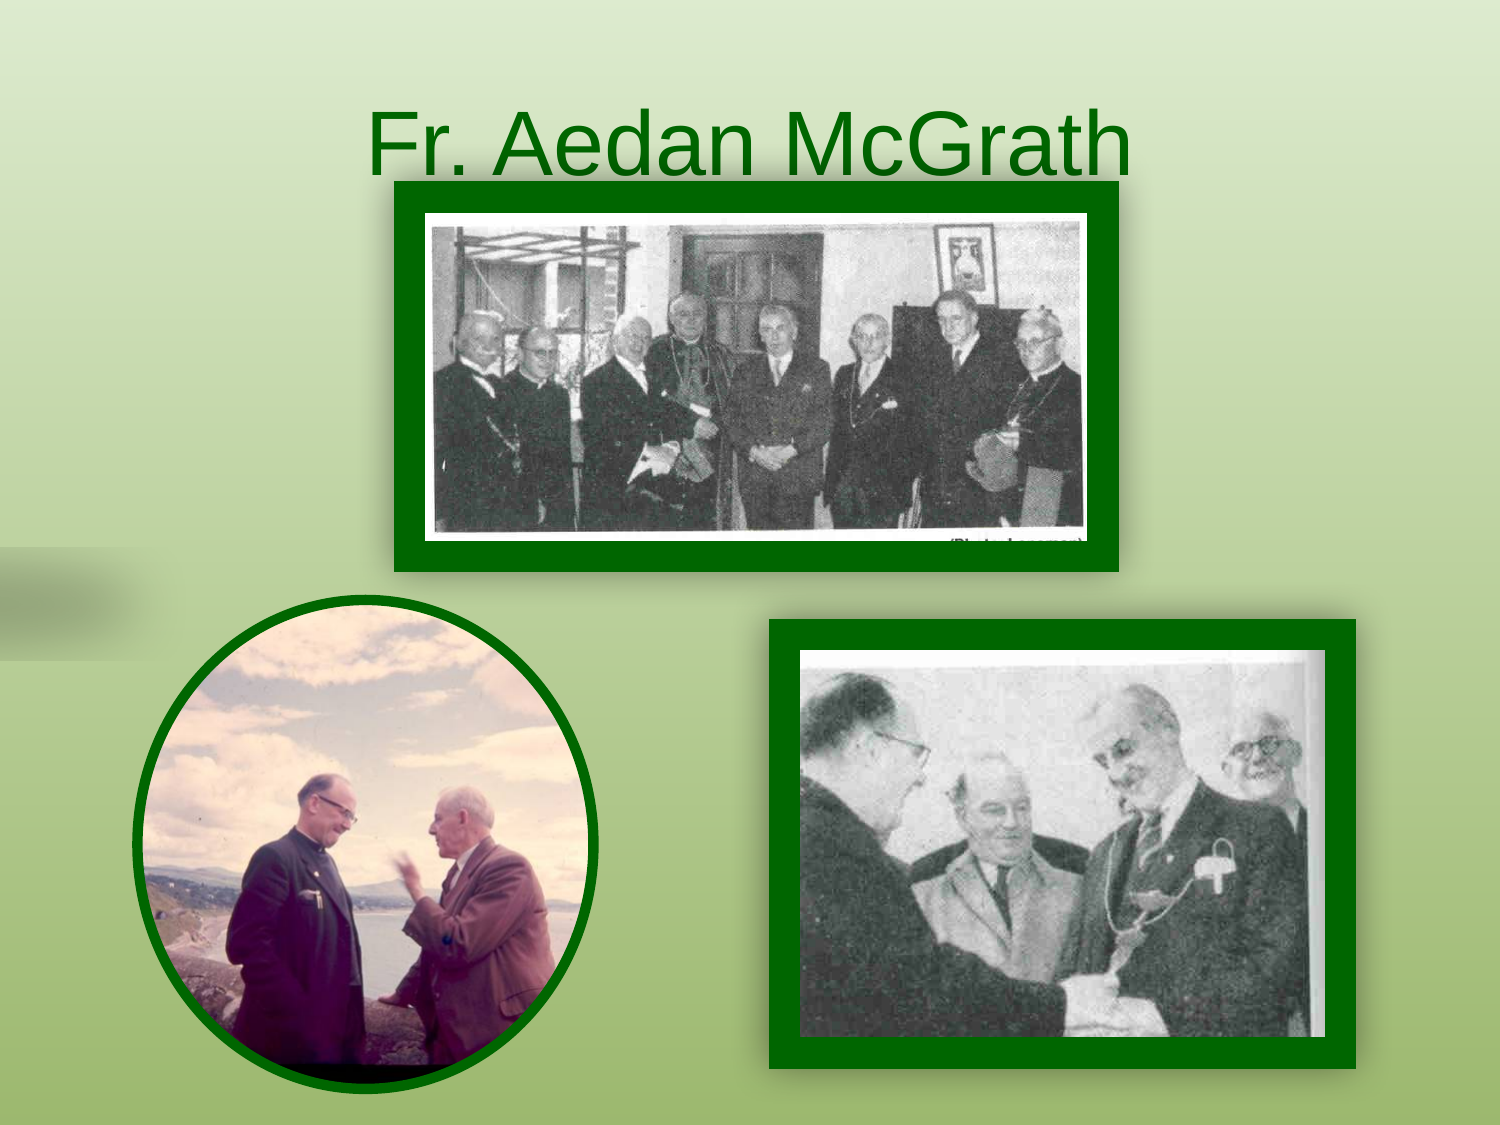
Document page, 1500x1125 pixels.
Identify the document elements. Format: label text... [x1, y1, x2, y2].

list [424, 212, 1088, 541]
picture [137, 599, 594, 1090]
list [799, 649, 1326, 1038]
title Fr. Aedan McGrath [74, 44, 1426, 233]
